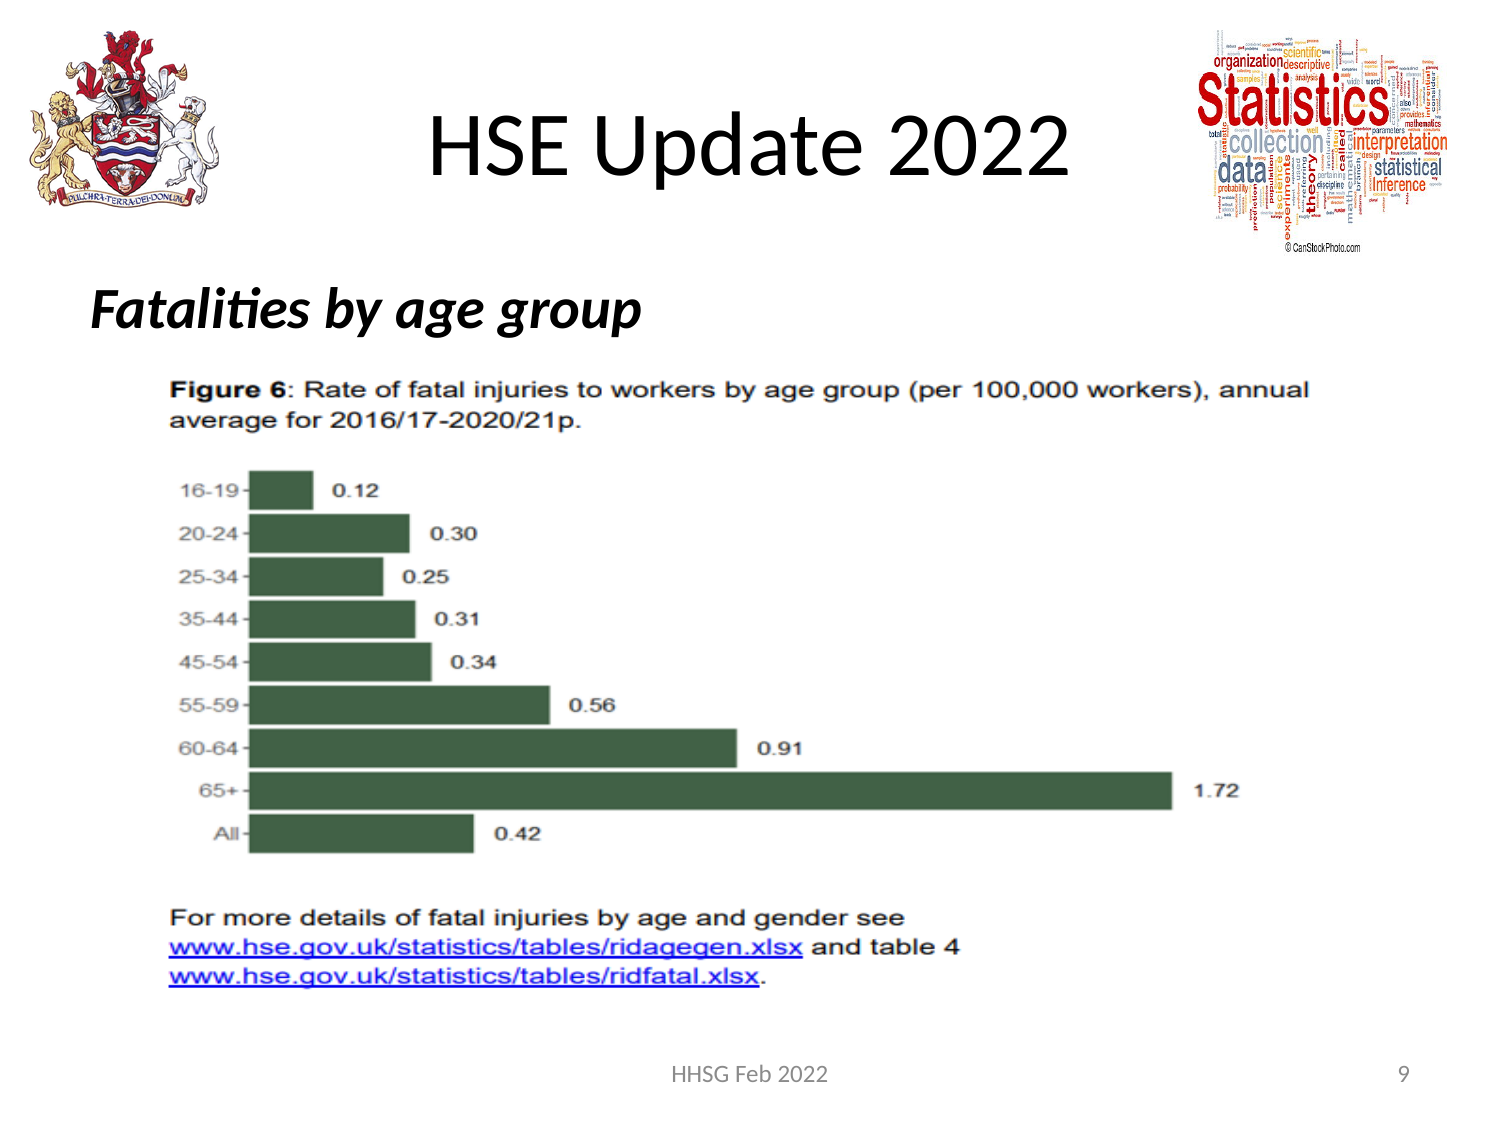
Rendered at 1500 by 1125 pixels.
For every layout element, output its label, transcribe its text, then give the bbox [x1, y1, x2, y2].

slide_number 9 [1074, 1042, 1425, 1103]
picture [1198, 30, 1448, 256]
list Fatalities by age group [75, 262, 1425, 1005]
picture [122, 348, 1400, 1024]
picture [29, 29, 219, 209]
title HSE Update 2022 [75, 45, 1193, 233]
footer HHSG Feb 2022 [512, 1042, 988, 1103]
